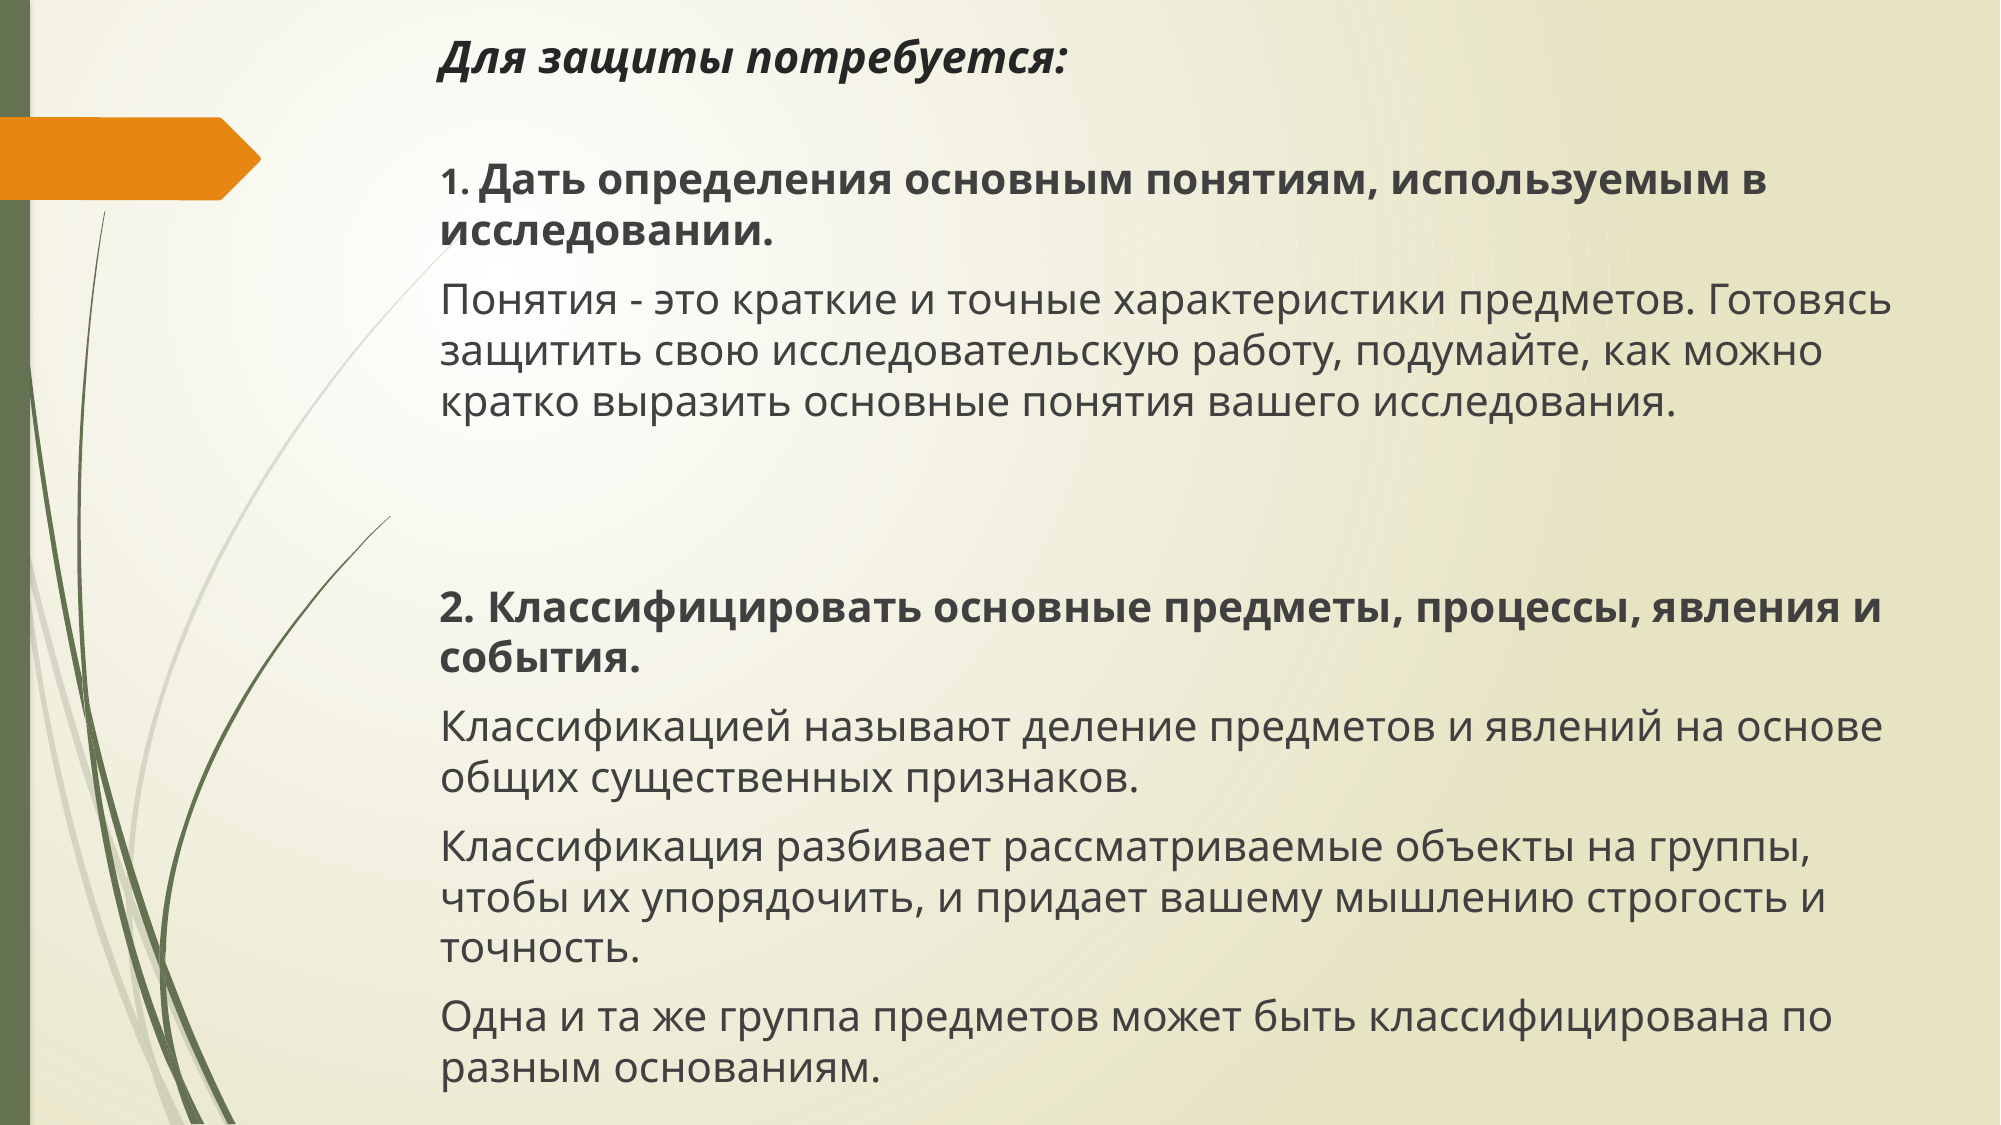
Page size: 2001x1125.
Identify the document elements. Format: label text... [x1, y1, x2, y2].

list 1. Дать определения основным понятиям, используемым в исследовании. Понятия - это краткие и точные характеристики предметов. Готовясь защитить свою исследовательскую работу, подумайте, как можно кратко выразить основные понятия вашего исследования. 2. Классифицировать основные предметы, процессы, явления и события. Классификацией называют деление предметов и явлений на основе общих существенных признаков. Классификация разбивает рассматриваемые объекты на группы, чтобы их упорядочить, и придает вашему мышлению строгость и точность. Одна и та же группа предметов может быть классифицирована по разным основаниям. [424, 144, 1959, 1112]
title Для защиты потребуется: [425, 20, 1888, 144]
